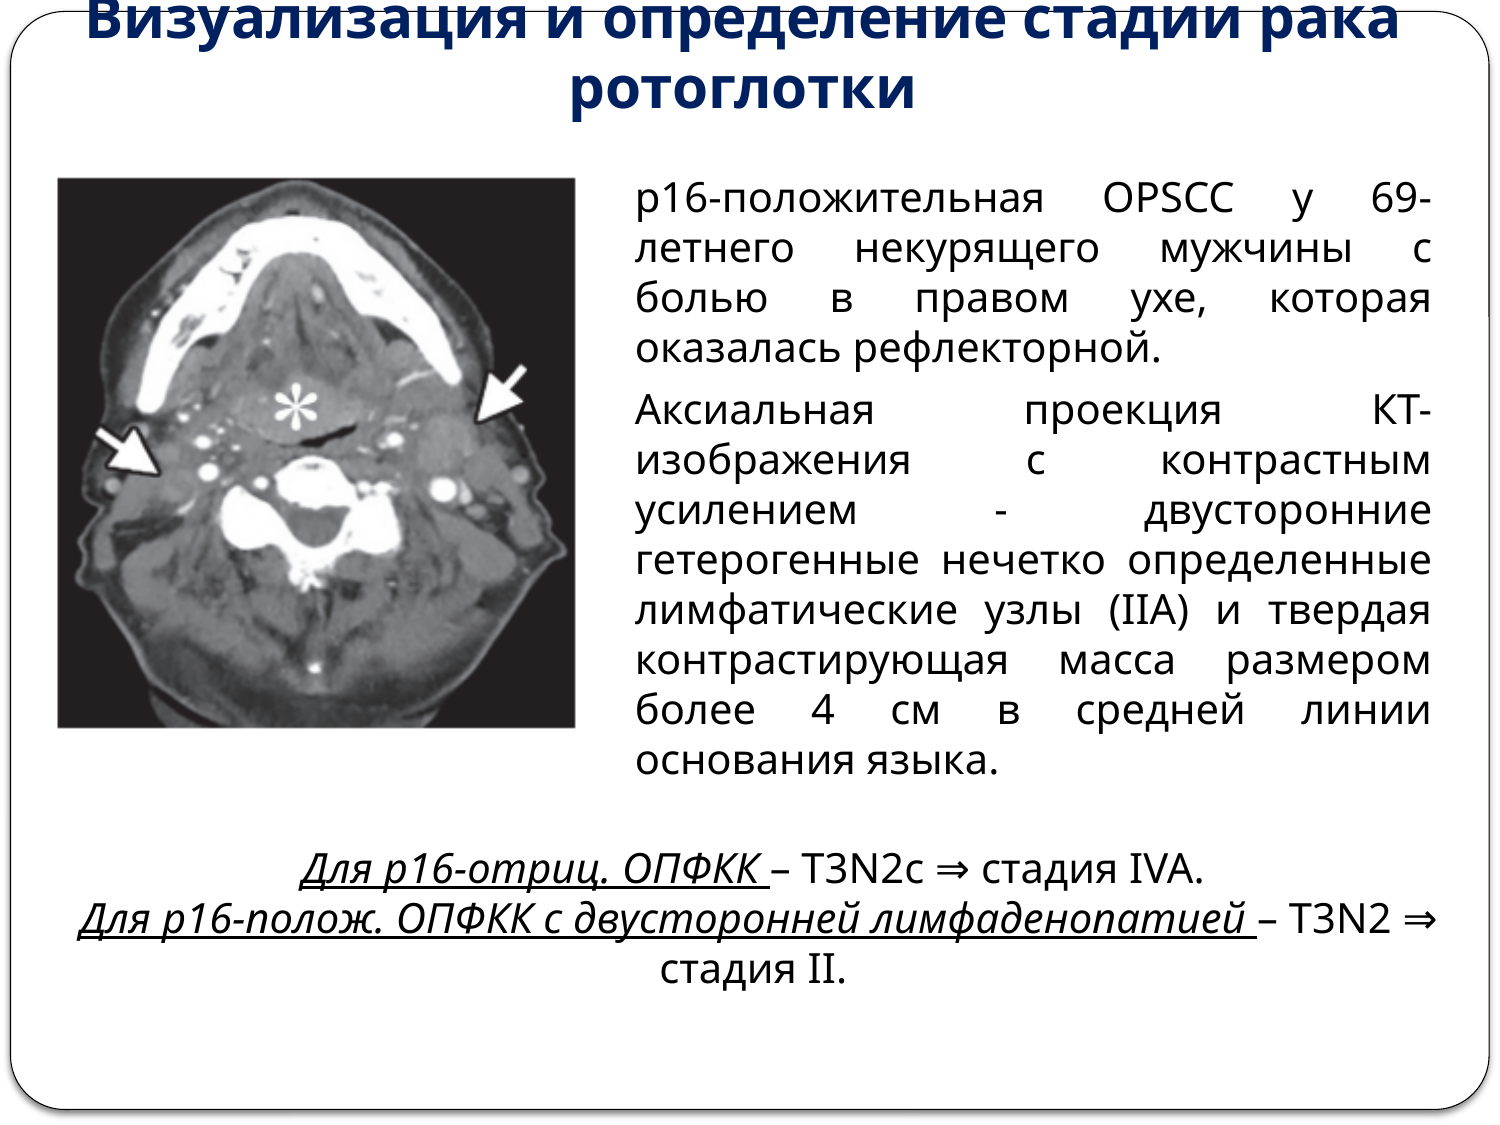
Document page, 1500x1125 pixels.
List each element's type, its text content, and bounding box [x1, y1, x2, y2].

title Визуализация и определение стадии рака ротоглотки [2, 30, 1485, 135]
text_box p16-положительная OPSCC у 69-летнего некурящего мужчины с болью в правом ухе, которая оказалась рефлекторной. Аксиальная проекция КТ-изображения с контрастным усилением - двусторонние гетерогенные нечетко определенные лимфатические узлы (IIA) и твердая контрастирующая масса размером более 4 см в средней линии основания языка. [620, 163, 1447, 750]
text_box Для p16-отриц. ОПФКК – T3N2c ⇒ стадия IVA. Для p16-полож. ОПФКК с двусторонней лимфаденопатией – T3N2 ⇒ стадия II. [17, 834, 1500, 999]
picture [43, 172, 578, 740]
